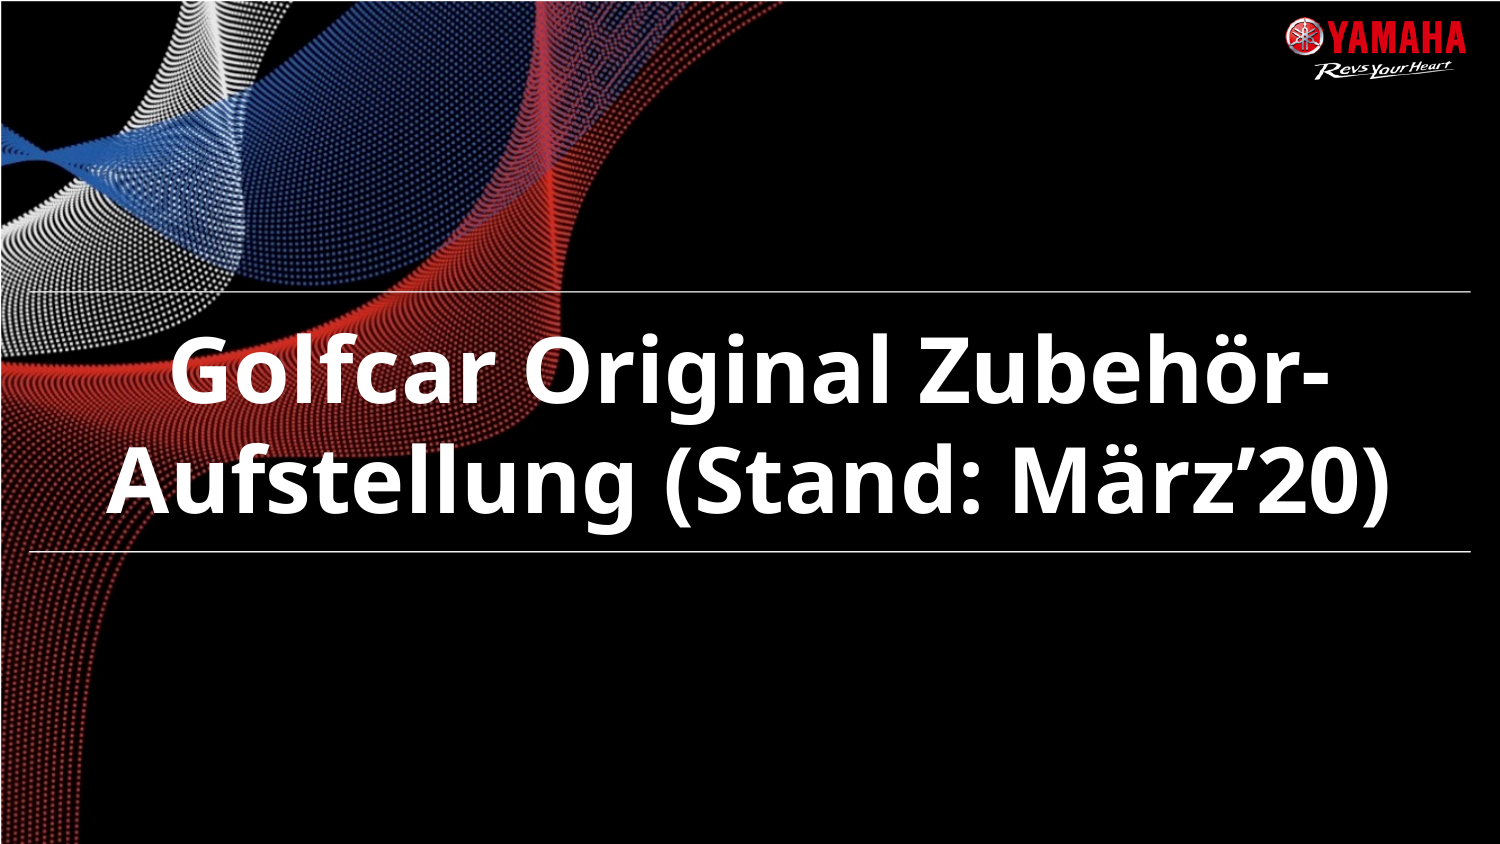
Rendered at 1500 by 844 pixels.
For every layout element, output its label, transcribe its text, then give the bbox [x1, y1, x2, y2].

title Golfcar Original Zubehör-Aufstellung (Stand: März’20) [29, 299, 1471, 549]
picture [2, 2, 1500, 844]
text_box [29, 559, 1471, 800]
